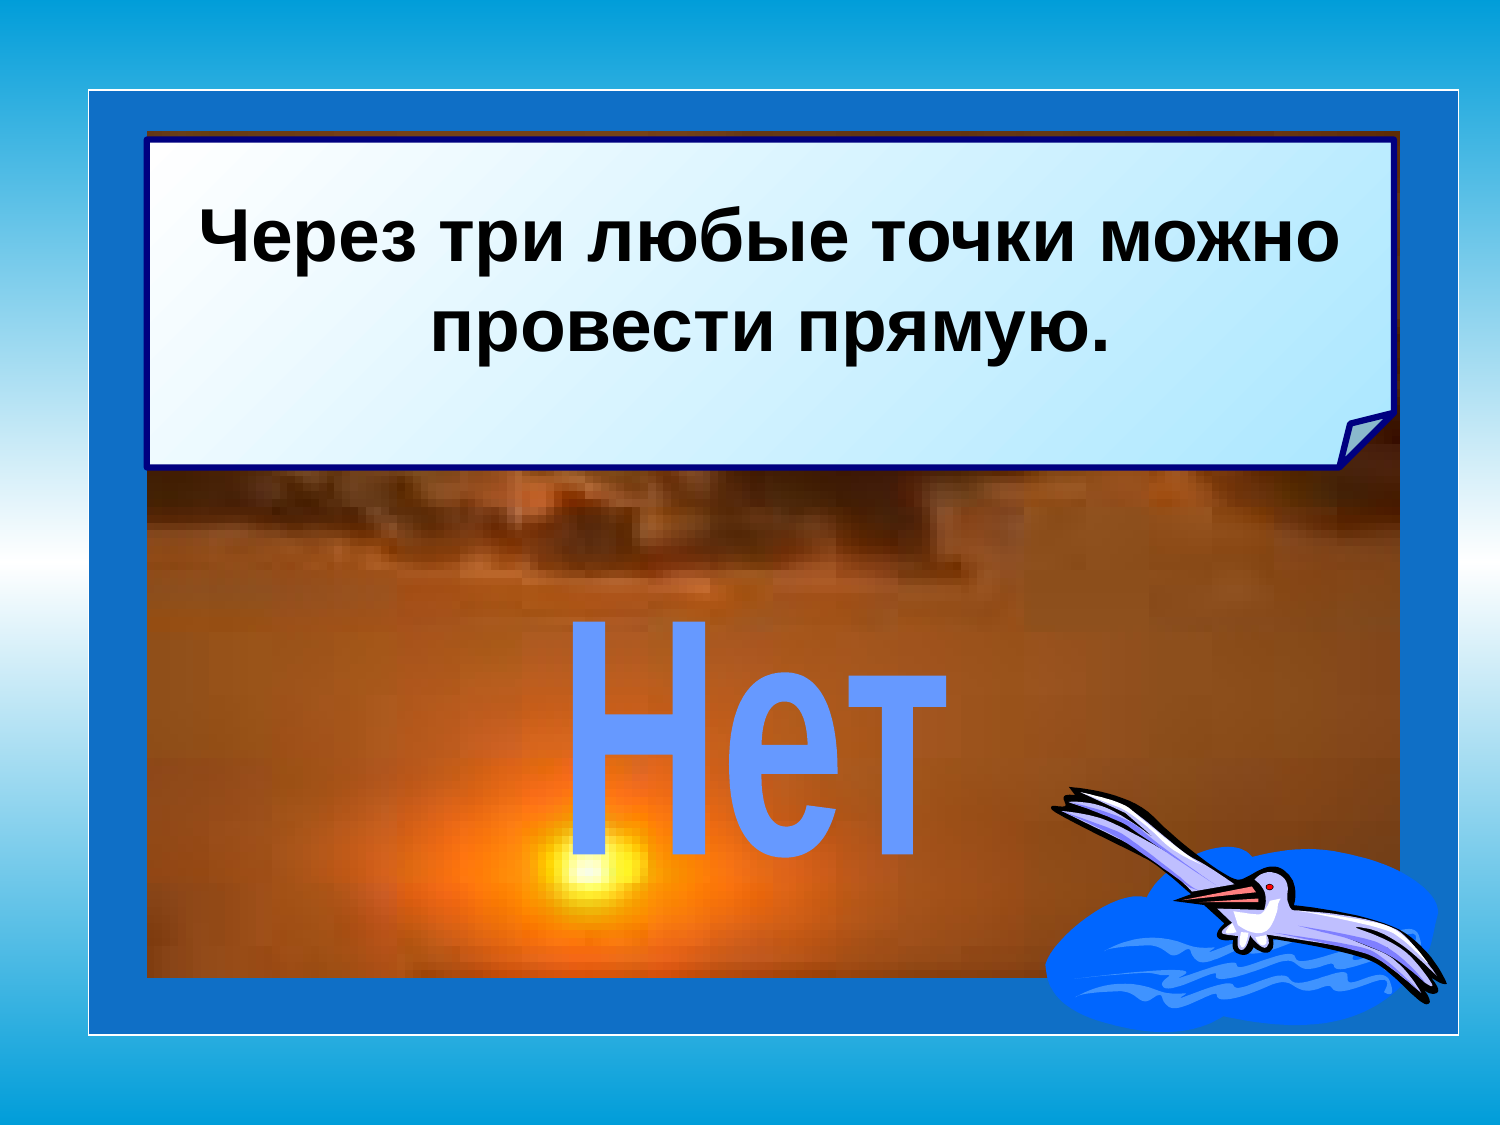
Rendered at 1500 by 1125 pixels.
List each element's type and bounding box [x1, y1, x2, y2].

text_box [88, 90, 1459, 1035]
picture [147, 131, 1447, 1032]
